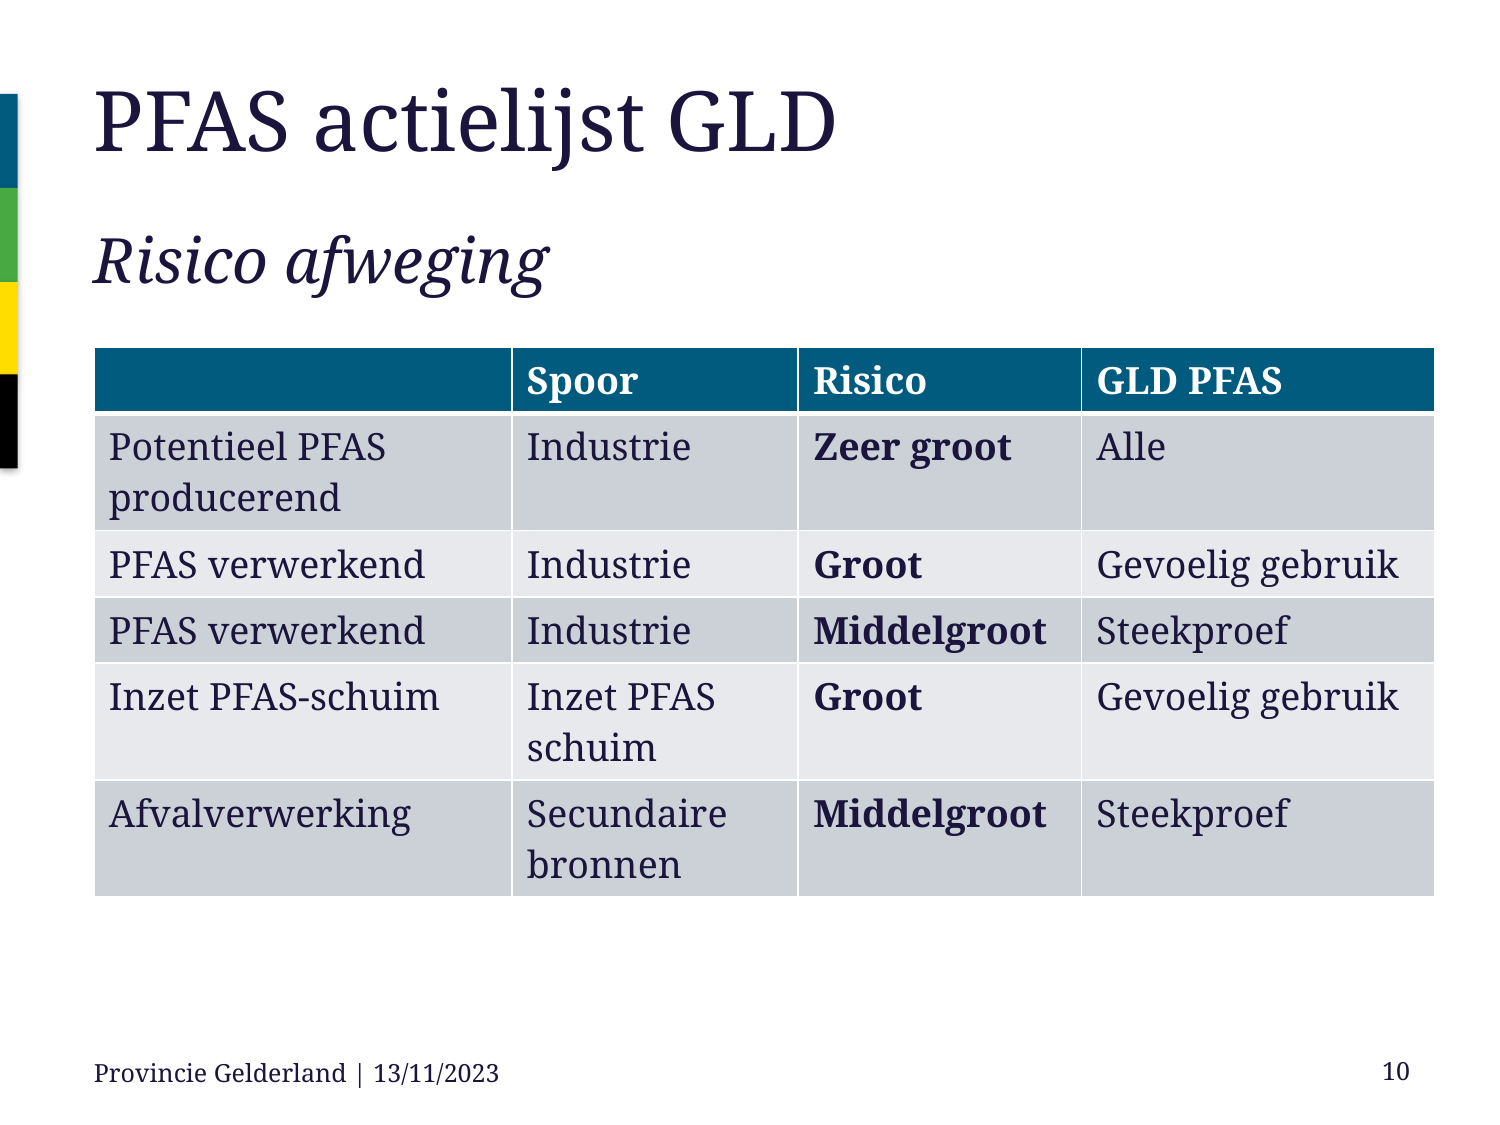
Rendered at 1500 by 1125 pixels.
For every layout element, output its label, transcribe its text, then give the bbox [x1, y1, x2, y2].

table_cell Middelgroot [799, 781, 1081, 896]
table_header Spoor [513, 348, 797, 411]
table_header GLD PFAS [1082, 348, 1434, 411]
table_cell Zeer groot [799, 416, 1081, 530]
table_cell PFAS verwerkend [95, 531, 511, 596]
table_cell Groot [799, 531, 1081, 596]
table_cell Gevoelig gebruik [1082, 664, 1434, 779]
table_cell PFAS verwerkend [95, 598, 511, 662]
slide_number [94, 1042, 675, 1103]
table_cell Industrie [513, 416, 797, 530]
table_header [95, 348, 511, 411]
table_header Risico [799, 348, 1081, 411]
table_cell Steekproef [1082, 598, 1434, 662]
table_cell Gevoelig gebruik [1082, 531, 1434, 596]
table_cell Potentieel PFAS producerend [95, 416, 511, 530]
table_cell Afvalverwerking [95, 781, 511, 896]
table_cell Alle [1082, 416, 1434, 530]
table_cell Inzet PFAS-schuim [95, 664, 511, 779]
table_cell Steekproef [1082, 781, 1434, 896]
list Risico afweging [94, 213, 1408, 300]
table_cell Groot [799, 664, 1081, 779]
table_cell Industrie [513, 598, 797, 662]
table_cell Industrie [513, 531, 797, 596]
title PFAS actielijst GLD [94, 80, 1408, 213]
table_cell Middelgroot [799, 598, 1081, 662]
table_cell Secundaire bronnen [513, 781, 797, 896]
slide_number 10 [1074, 1042, 1425, 1103]
table_cell Inzet PFAS schuim [513, 664, 797, 779]
